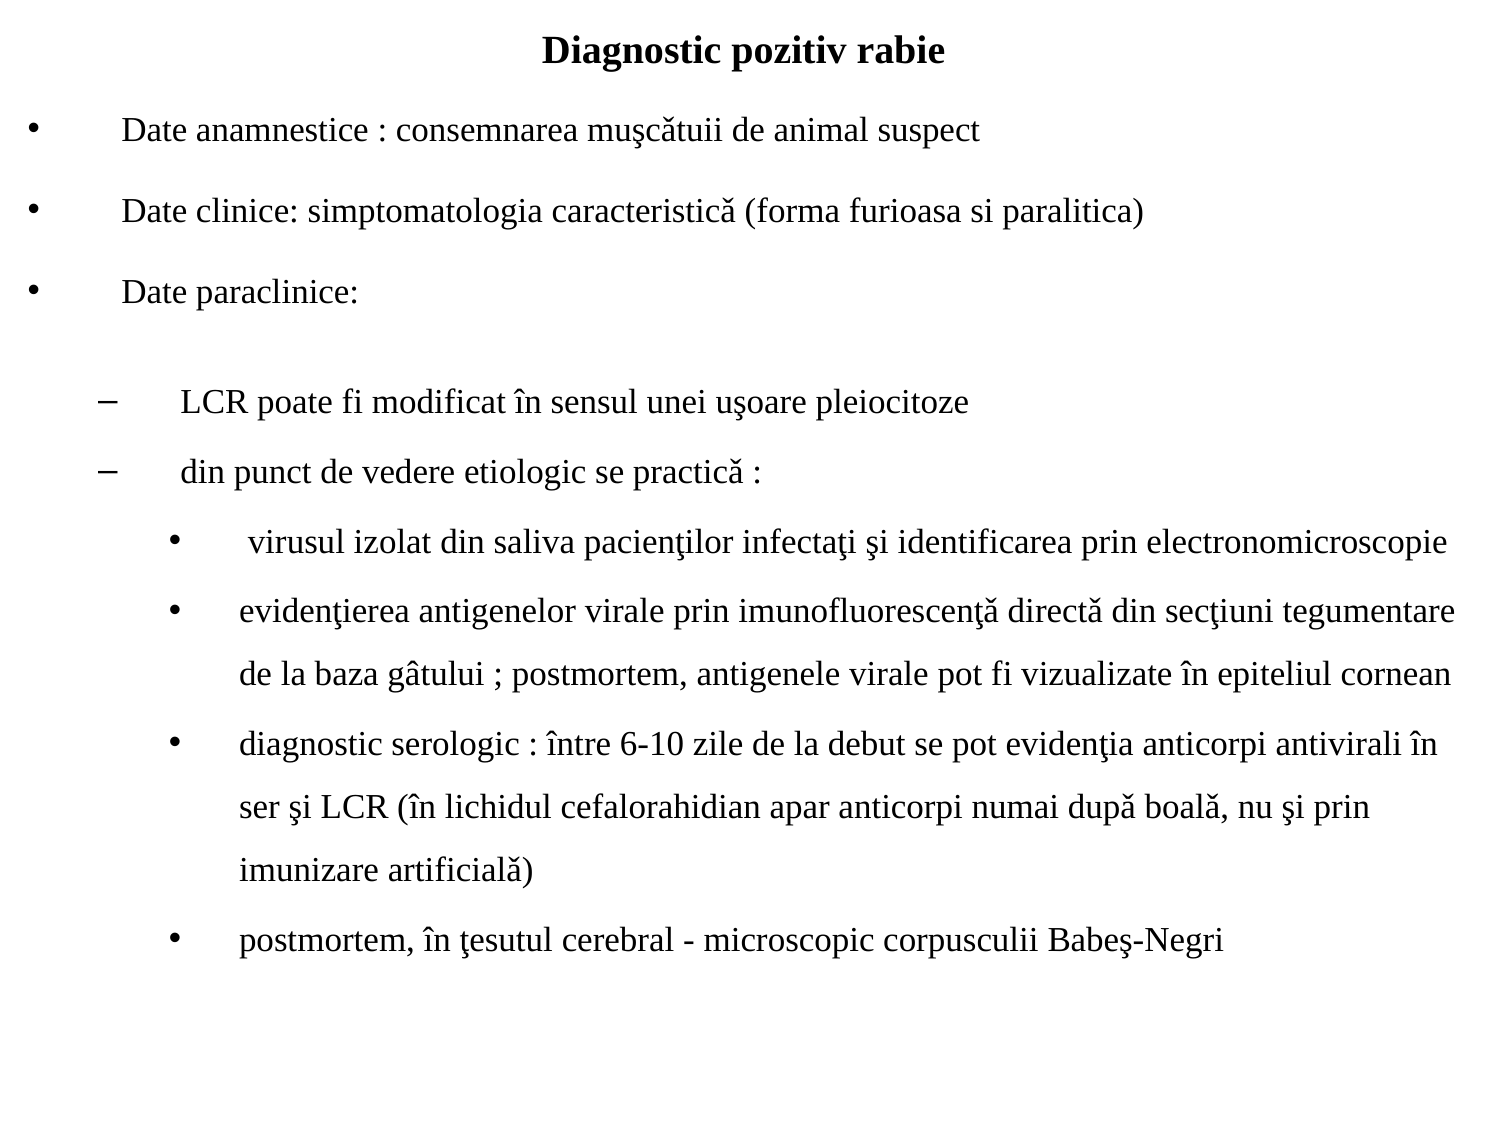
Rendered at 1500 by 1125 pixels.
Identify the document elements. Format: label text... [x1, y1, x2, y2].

list Diagnostic pozitiv rabie Date anamnestice : consemnarea muşcǎtuii de animal suspect Date clinice: simptomatologia caracteristicǎ (forma furioasa si paralitica) Date paraclinice: LCR poate fi modificat în sensul unei uşoare pleiocitoze din punct de vedere etiologic se practicǎ : virusul izolat din saliva pacienţilor infectaţi şi identificarea prin electronomicroscopie evidenţierea antigenelor virale prin imunofluorescenţǎ directǎ din secţiuni tegumentare de la baza gâtului ; postmortem, antigenele virale pot fi vizualizate în epiteliul cornean diagnostic serologic : între 6-10 zile de la debut se pot evidenţia anticorpi antivirali în ser şi LCR (în lichidul cefalorahidian apar anticorpi numai dupǎ boalǎ, nu şi prin imunizare artificialǎ) postmortem, în ţesutul cerebral - microscopic corpusculii Babeş-Negri [12, 24, 1475, 1075]
